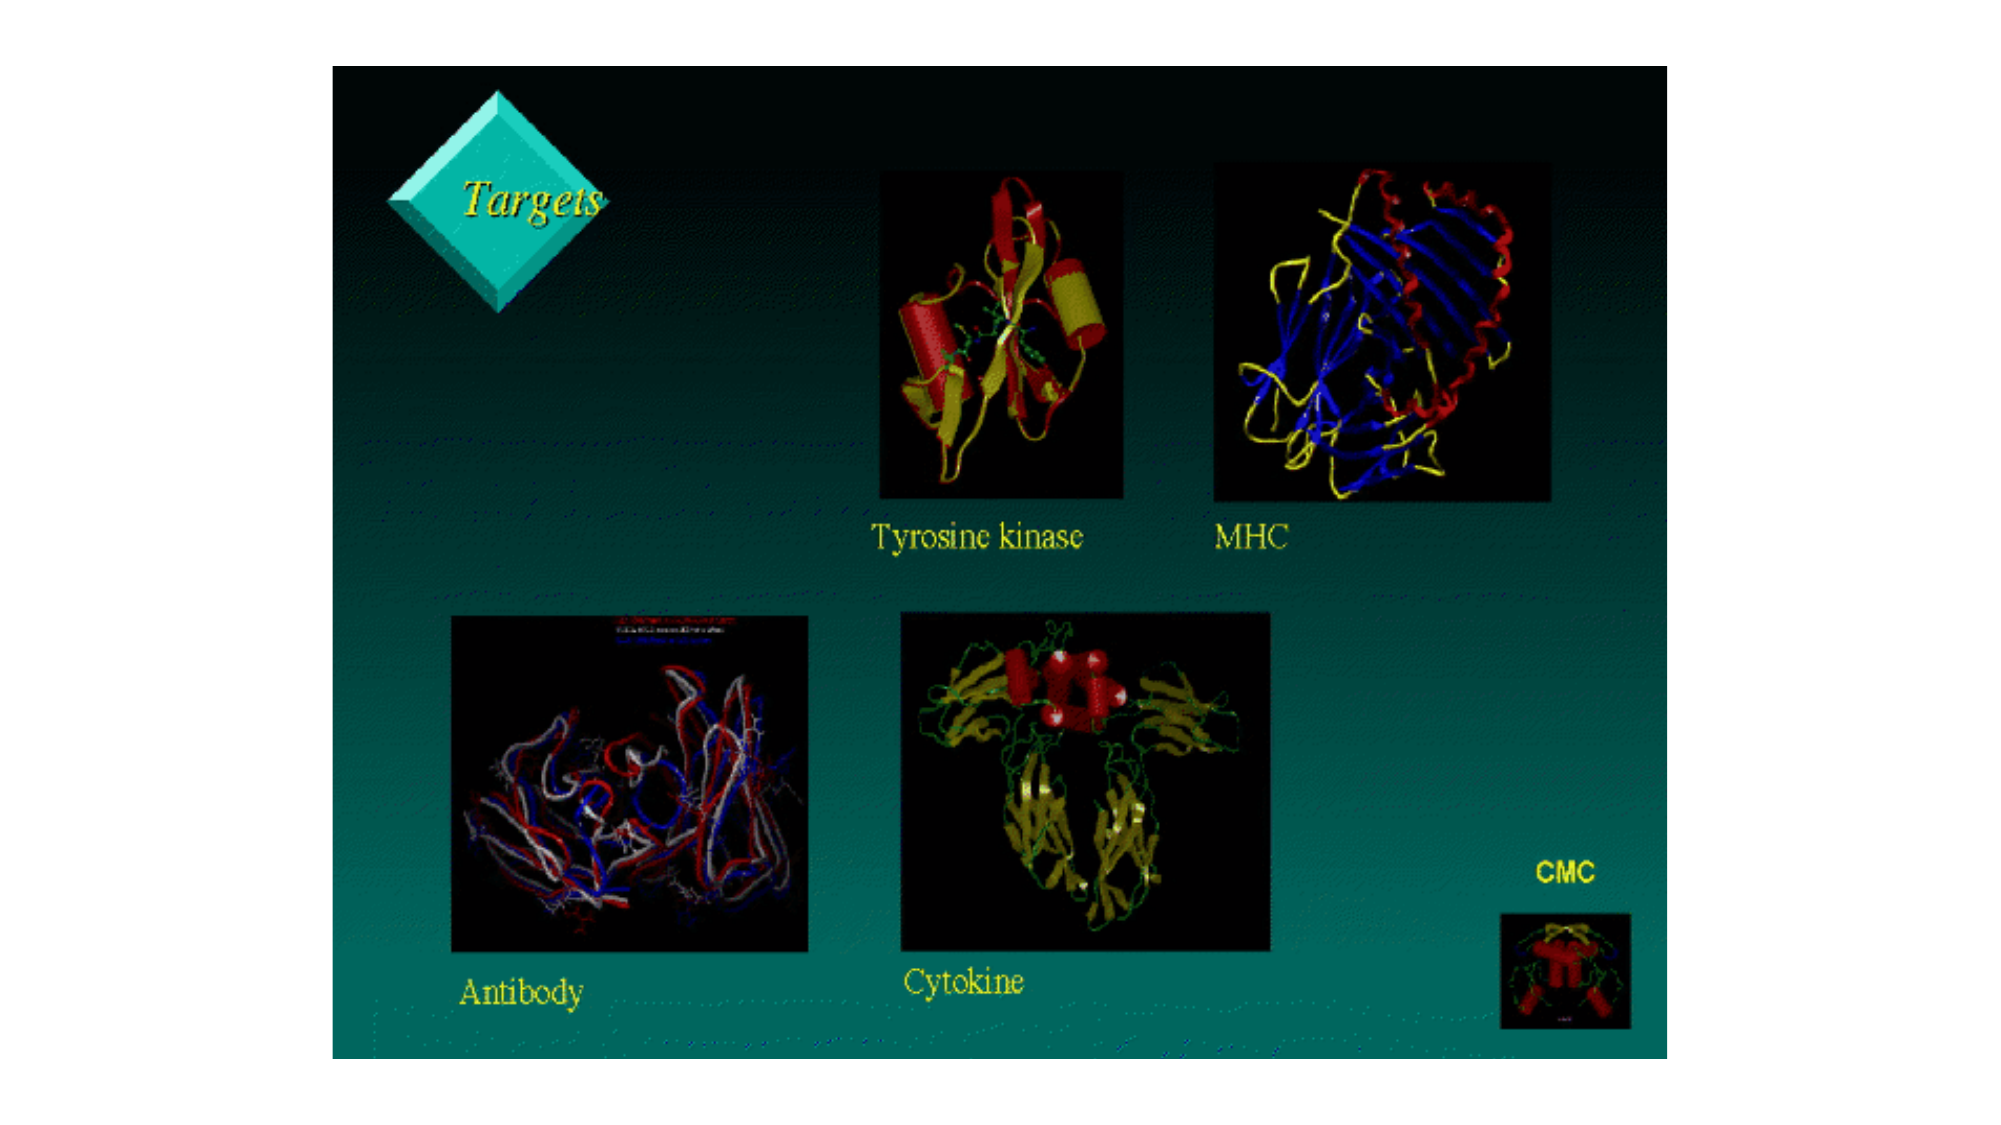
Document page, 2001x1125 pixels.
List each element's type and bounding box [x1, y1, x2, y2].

picture [332, 65, 1668, 1059]
